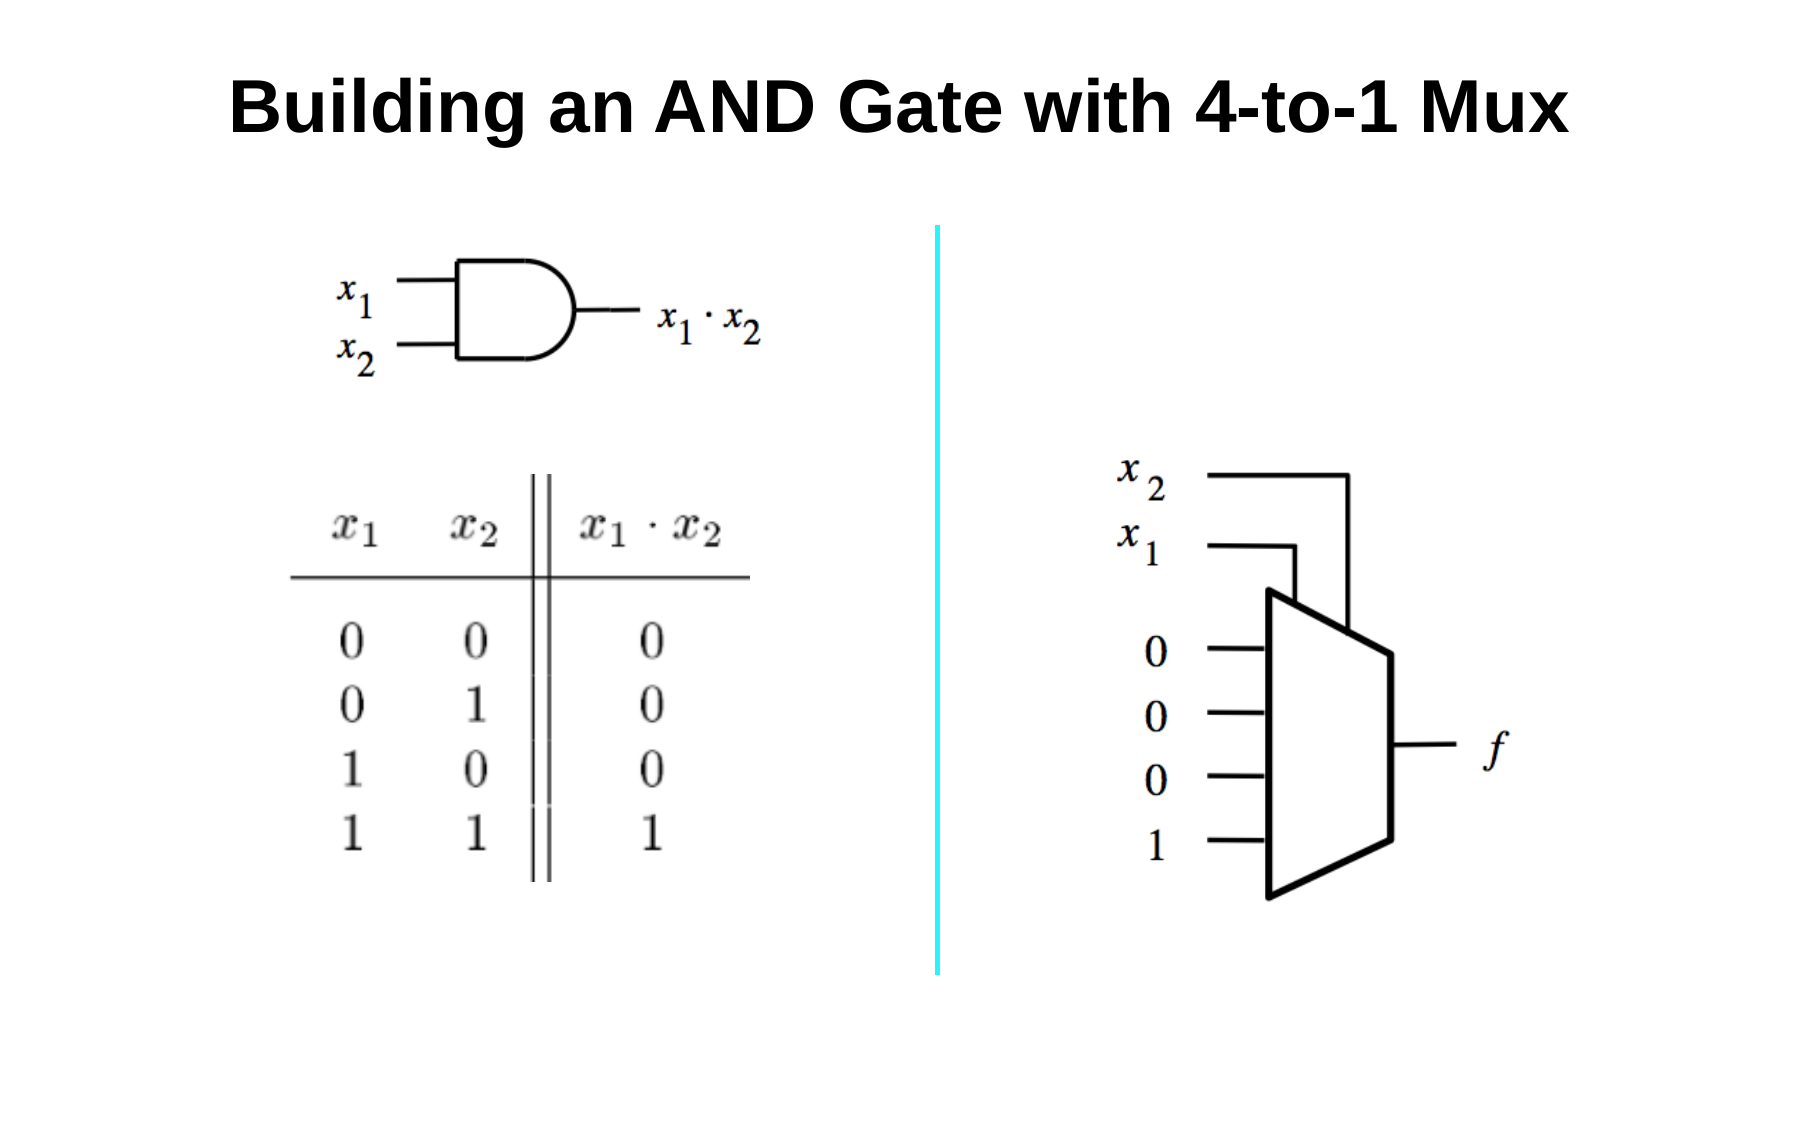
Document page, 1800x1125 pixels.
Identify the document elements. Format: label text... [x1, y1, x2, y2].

picture [1087, 437, 1525, 918]
text_box Building an AND Gate with 4-to-1 Mux [149, 50, 1650, 163]
picture [287, 474, 751, 882]
picture [299, 224, 785, 401]
